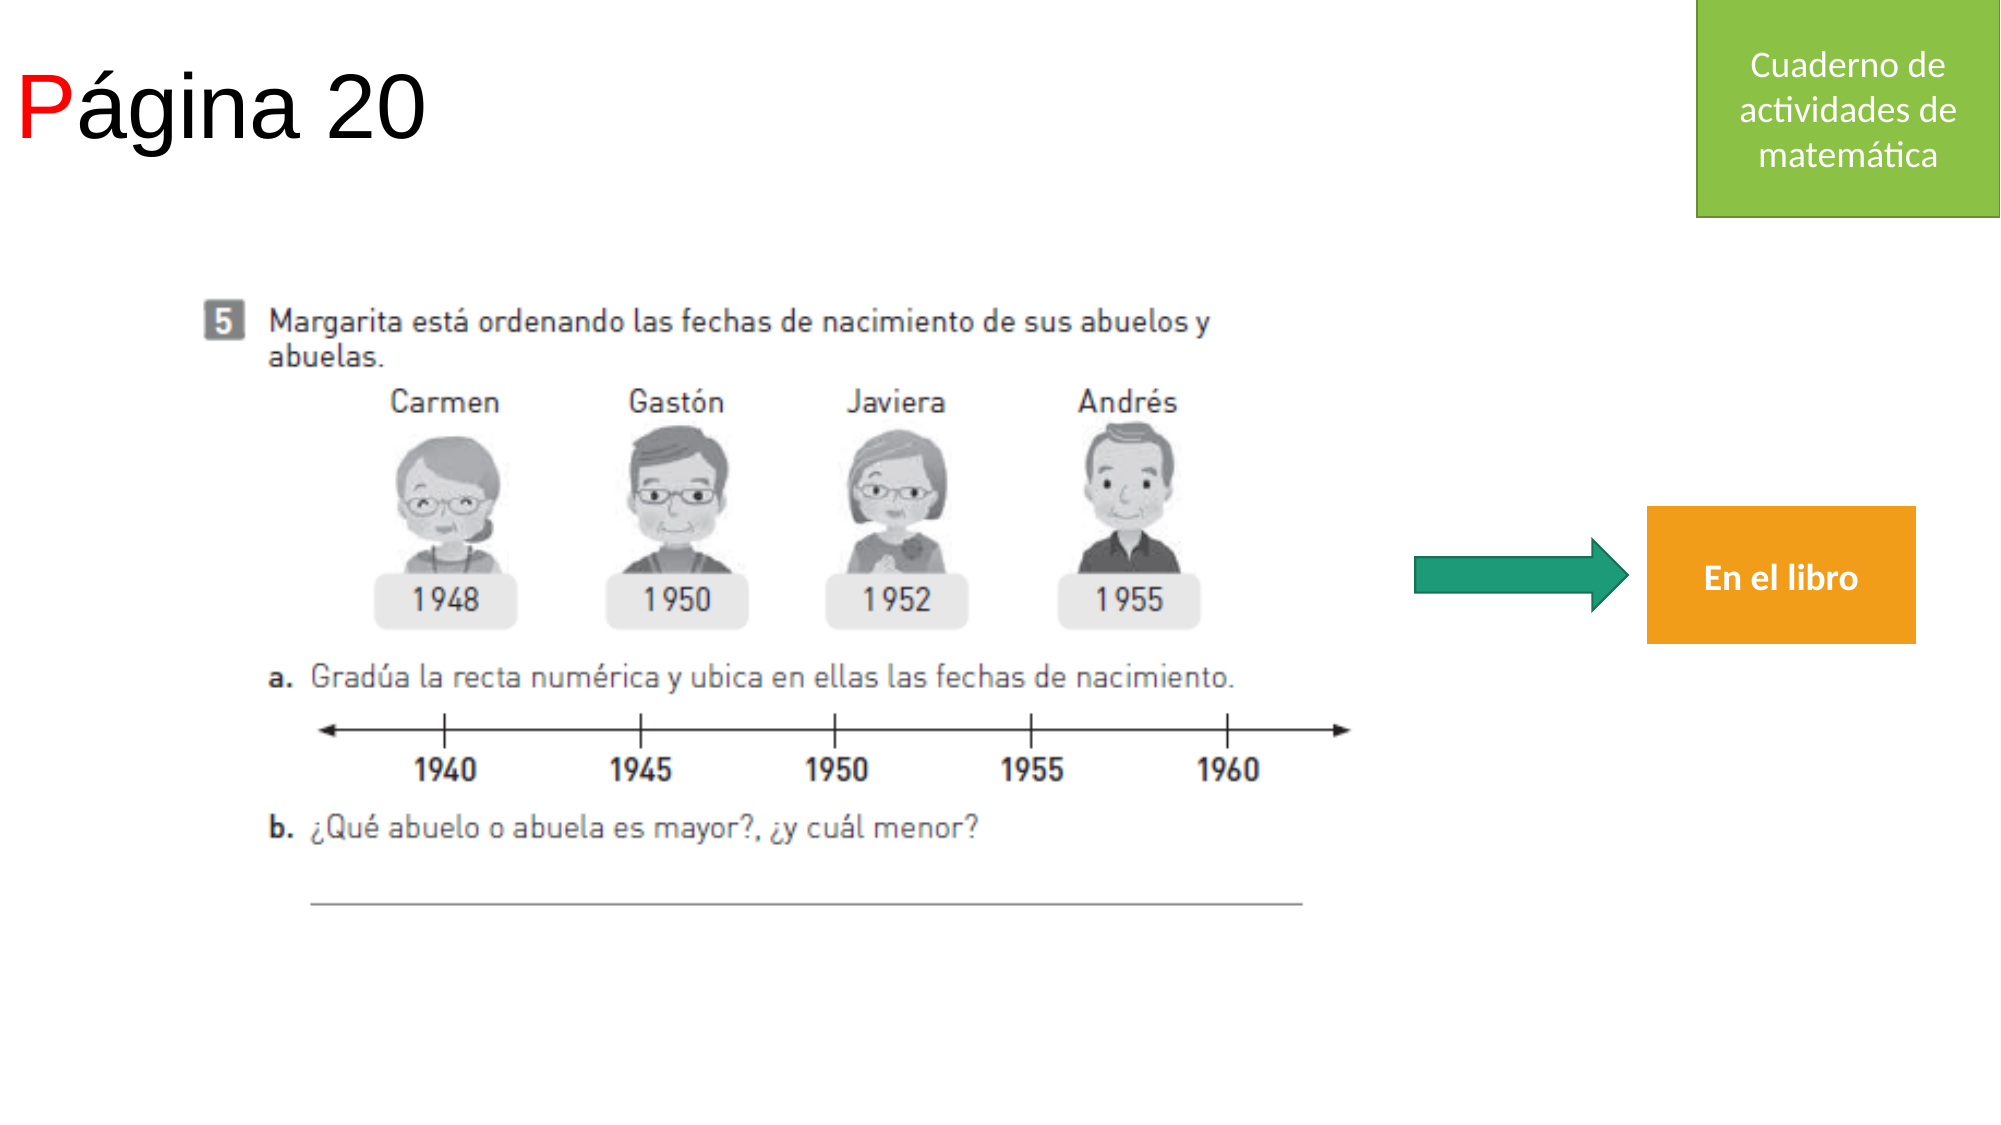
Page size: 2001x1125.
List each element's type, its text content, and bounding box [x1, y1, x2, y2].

text_box En el libro [1644, 503, 1919, 647]
text_box [1414, 537, 1630, 613]
picture [160, 280, 1397, 941]
title Página 20 [0, 0, 1696, 218]
text_box Cuaderno de actividades de matemática [1696, 0, 2000, 218]
